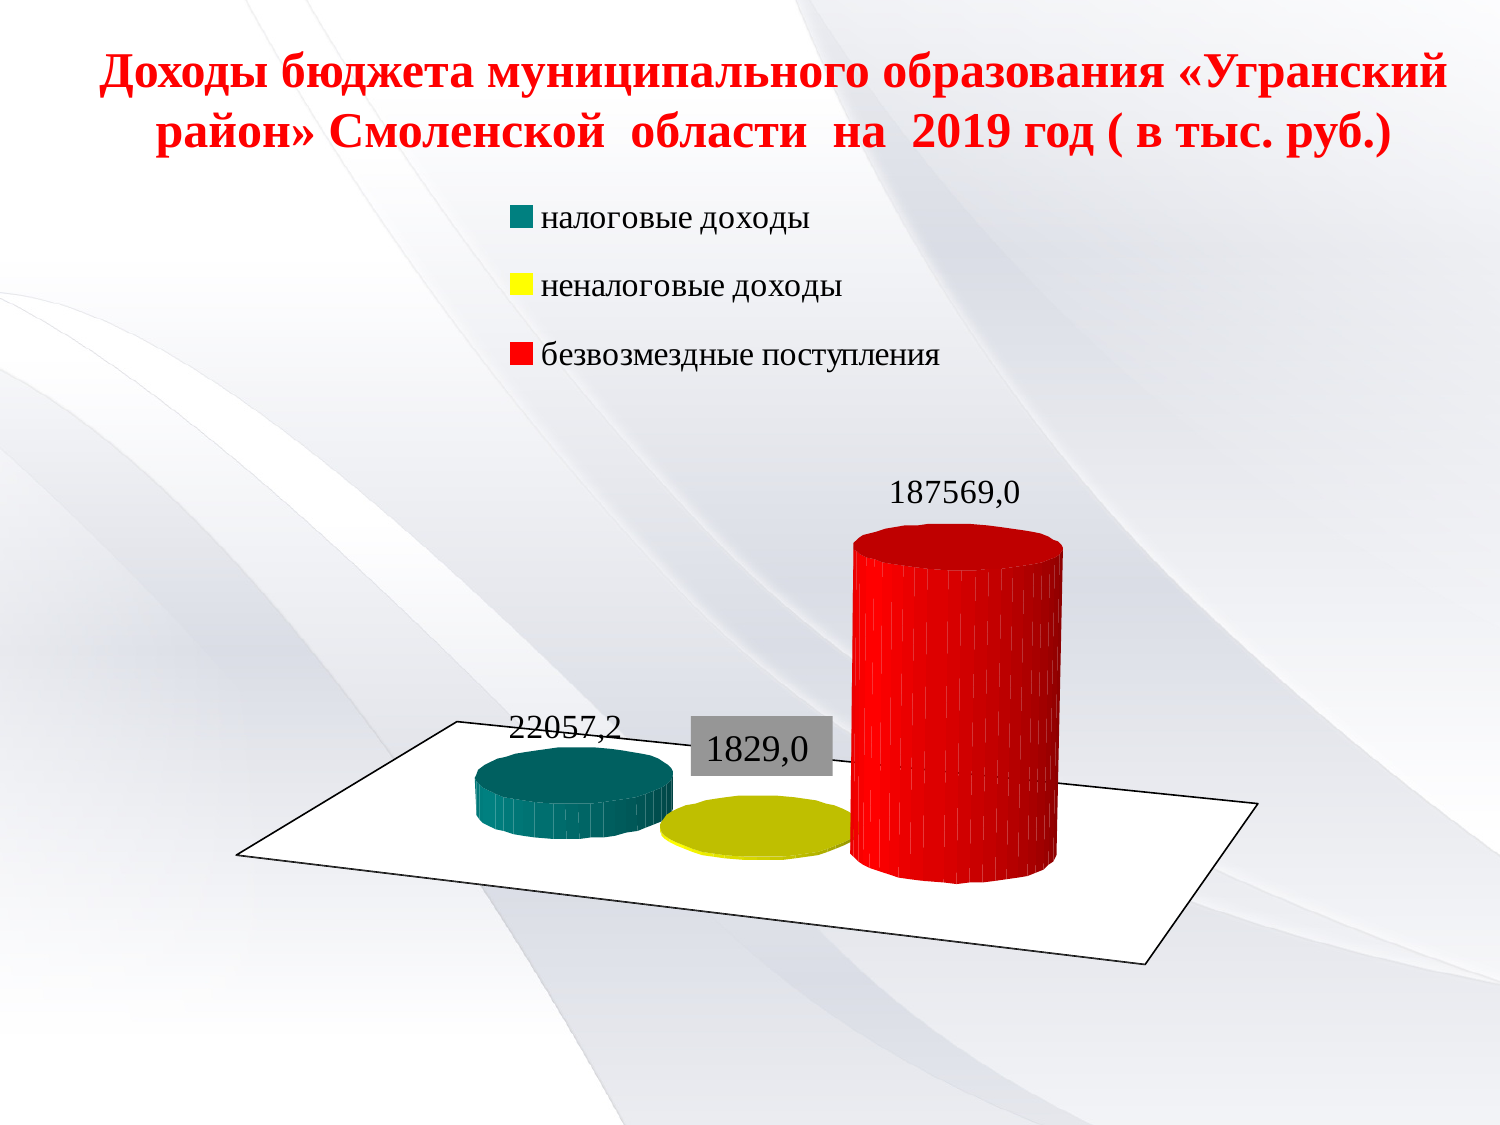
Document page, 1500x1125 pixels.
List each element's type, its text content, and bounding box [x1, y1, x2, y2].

text_box Доходы бюджета муниципального образования «Угранский район» Смоленской области на 2019 год ( в тыс. руб.) [64, 30, 1483, 165]
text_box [0, 158, 1475, 1105]
picture [0, 0, 1500, 1125]
